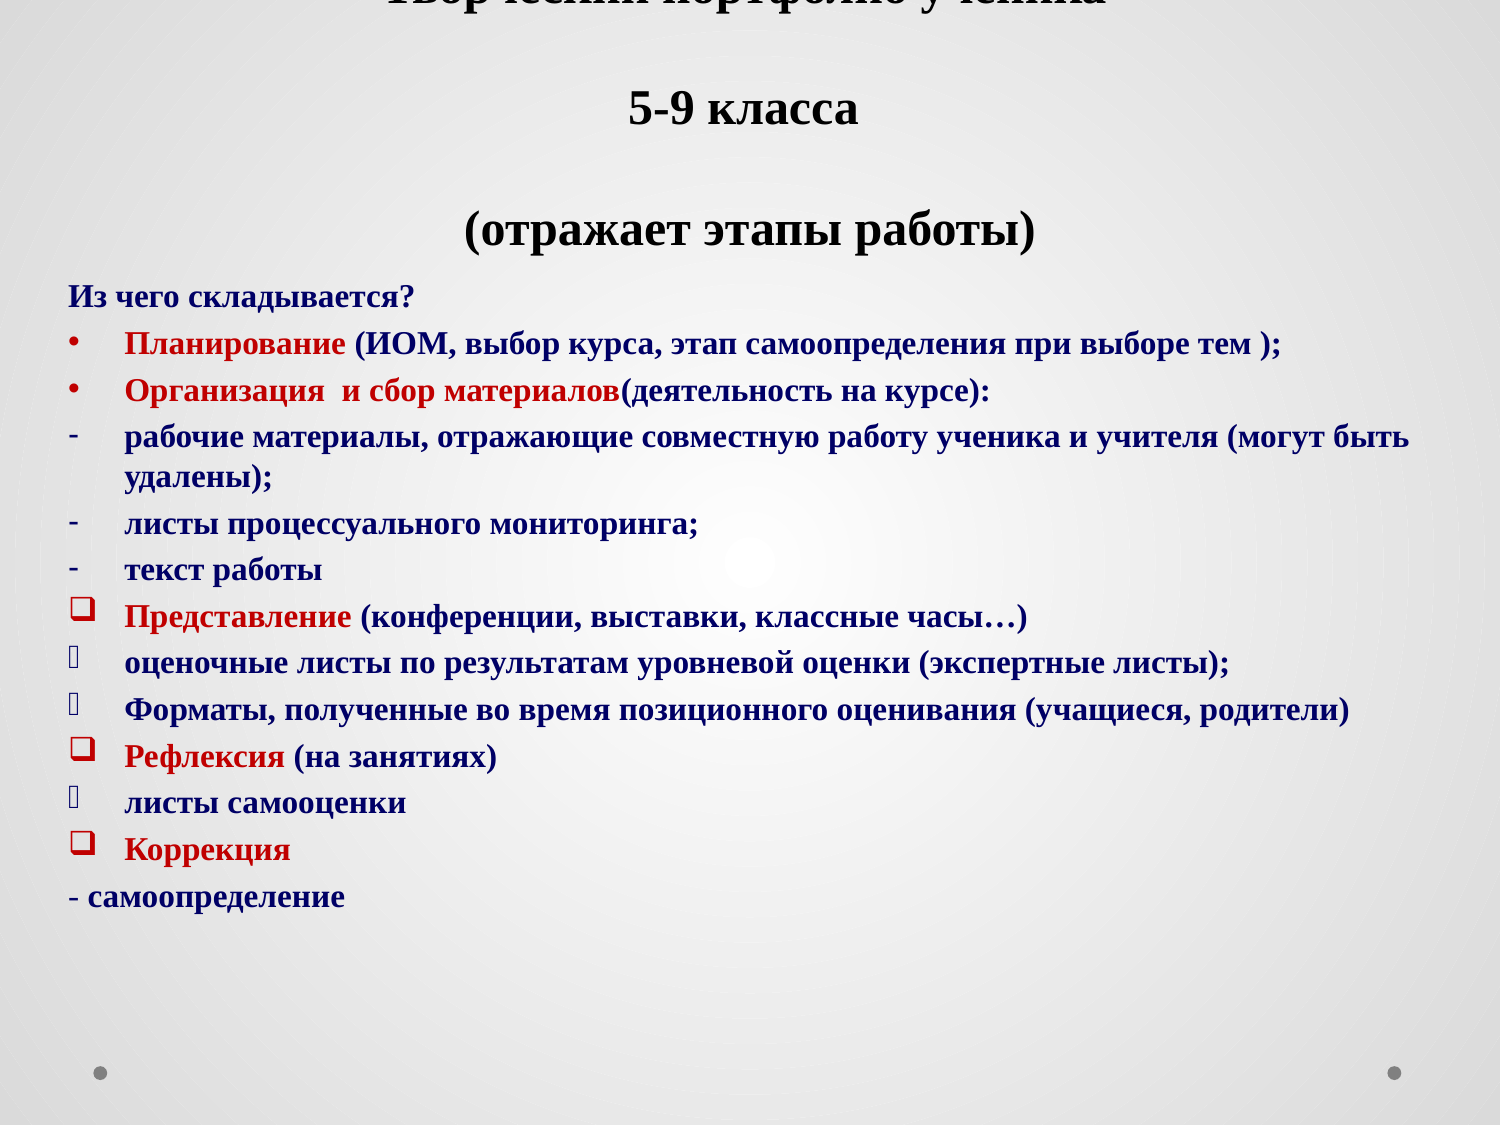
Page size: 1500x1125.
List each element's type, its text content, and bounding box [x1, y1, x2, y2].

list Из чего складывается? Планирование (ИОМ, выбор курса, этап самоопределения при выборе тем ); Организация и сбор материалов(деятельность на курсе): рабочие материалы, отражающие совместную работу ученика и учителя (могут быть удалены); листы процессуального мониторинга; текст работы Представление (конференции, выставки, классные часы…) оценочные листы по результатам уровневой оценки (экспертные листы); Форматы, полученные во время позиционного оценивания (учащиеся, родители) Рефлексия (на занятиях) листы самооценки Коррекция - самоопределение [53, 267, 1471, 1013]
title Творческий портфолио ученика 5-9 класса (отражает этапы работы) [75, 0, 1425, 263]
